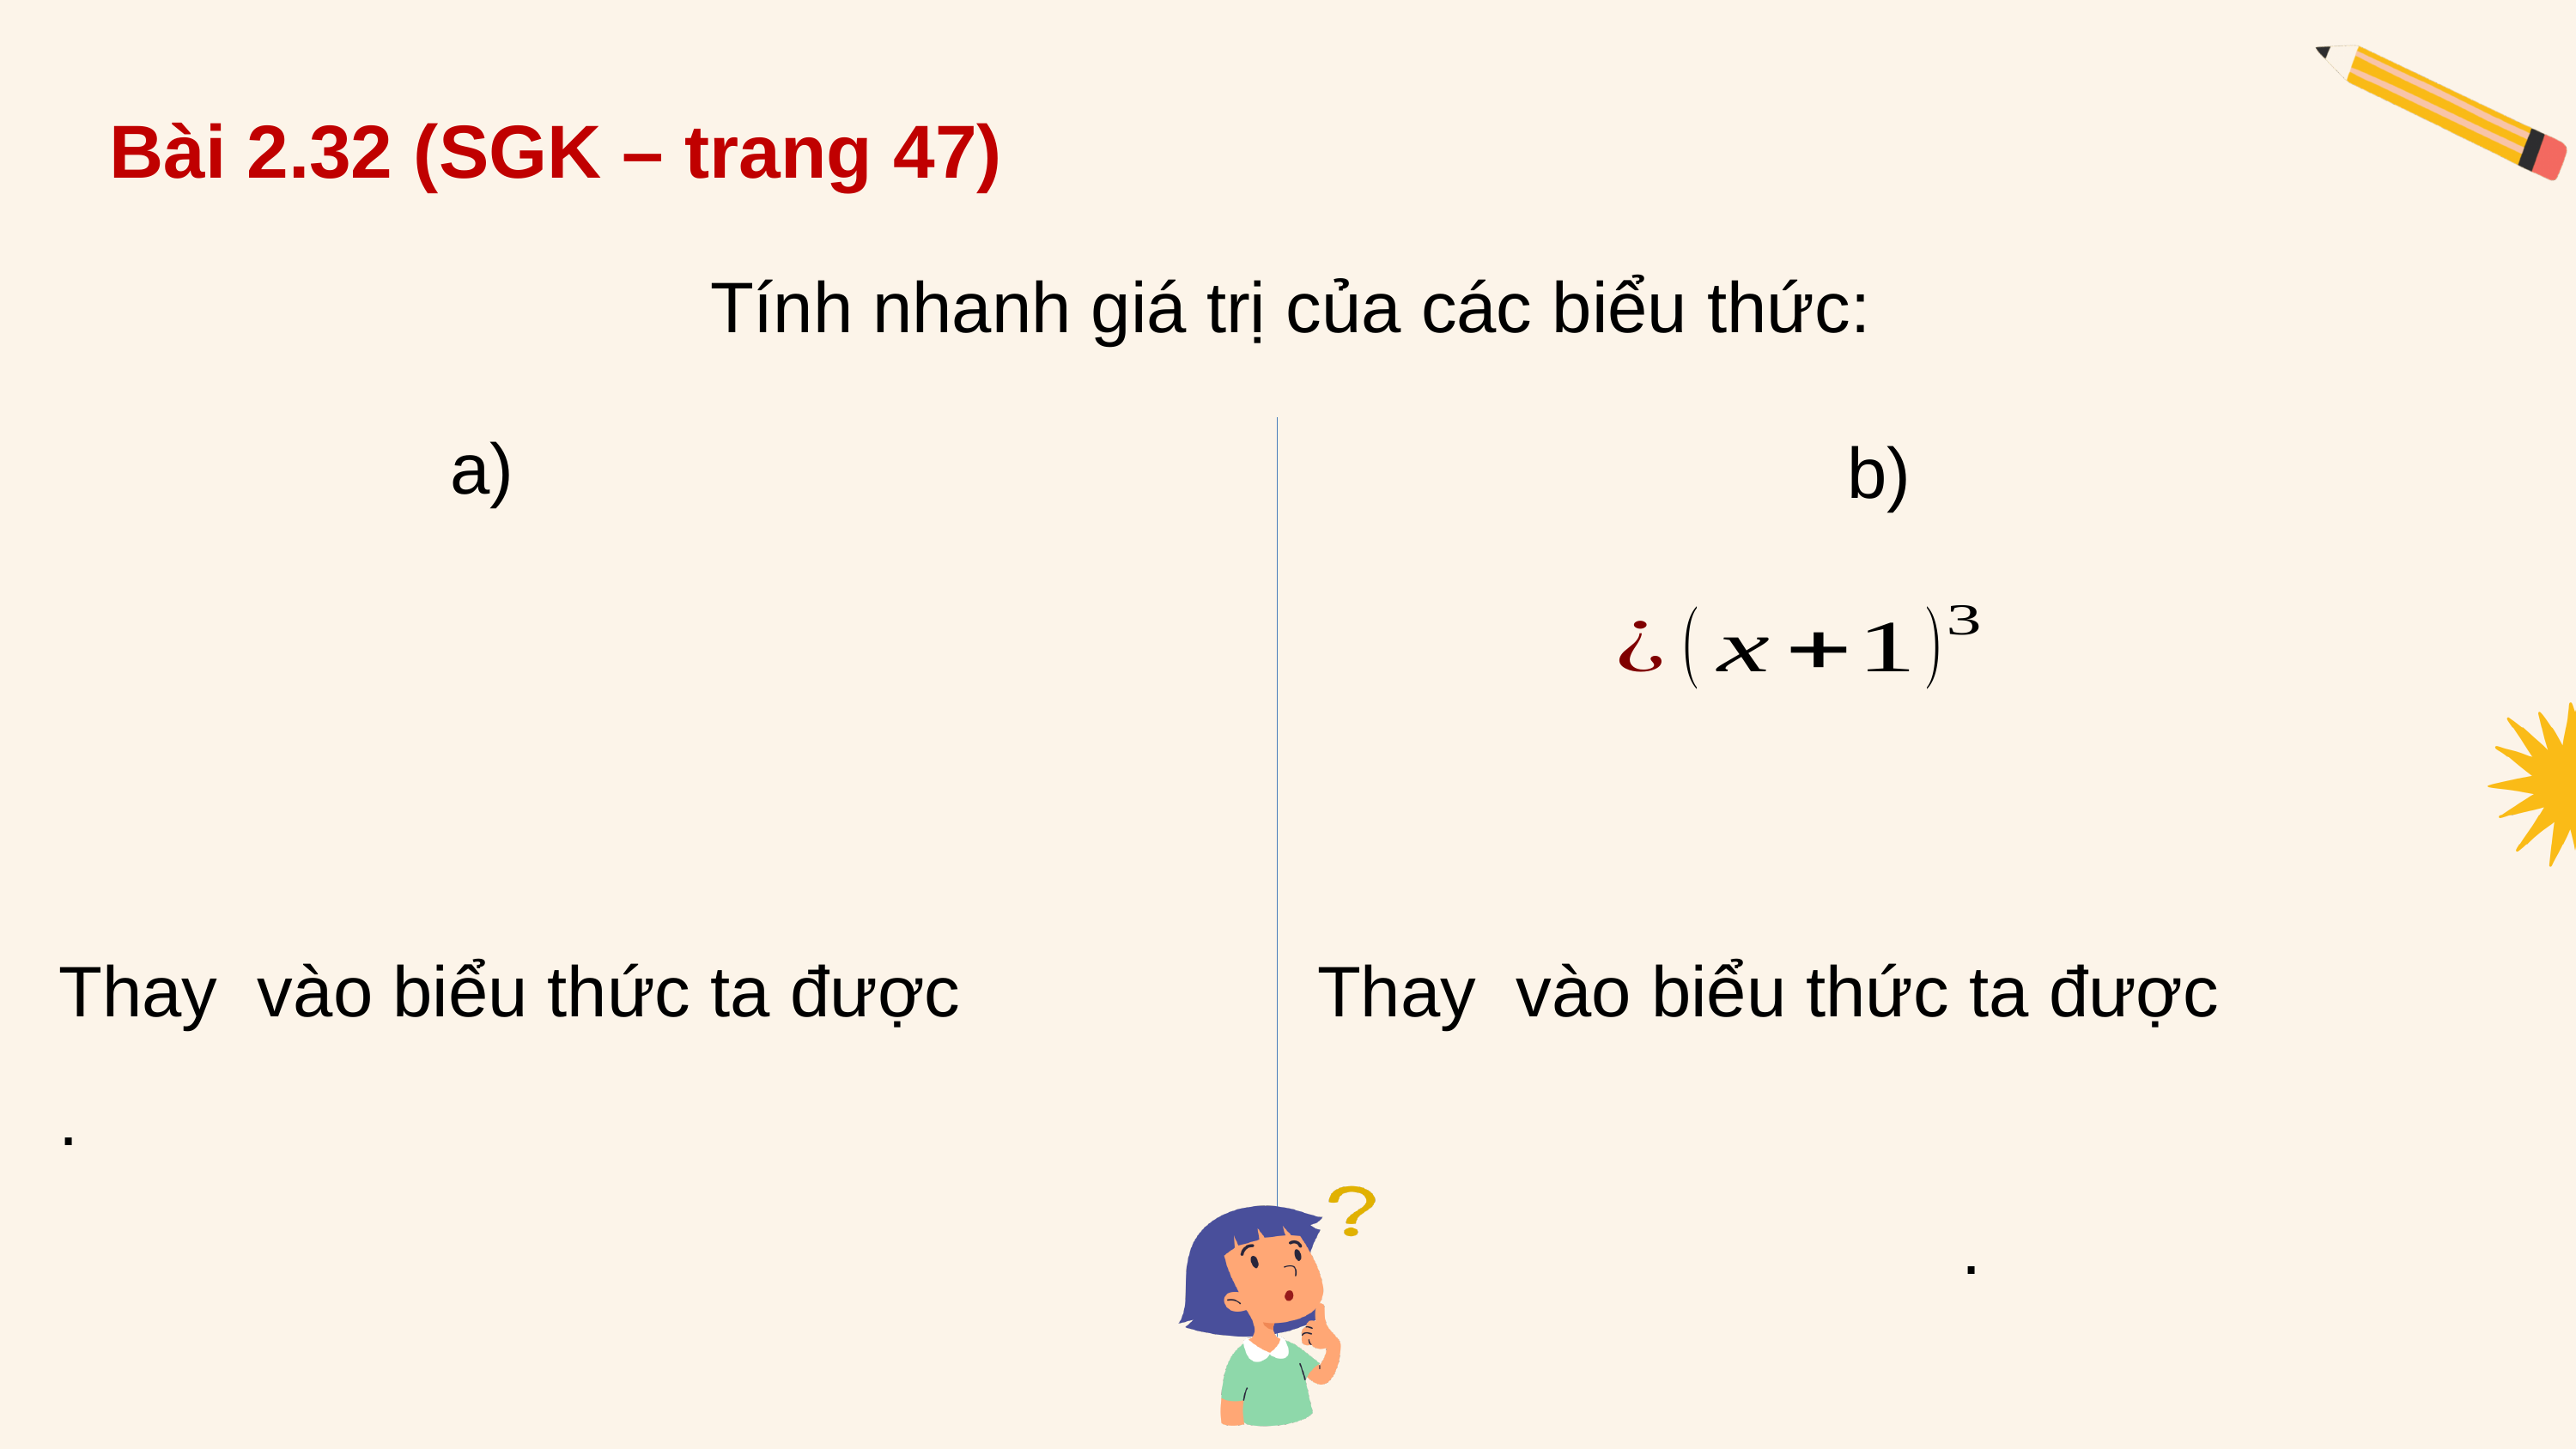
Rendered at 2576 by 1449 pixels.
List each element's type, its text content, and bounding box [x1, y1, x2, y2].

text_box Tính nhanh giá trị của các biểu thức: [697, 254, 1986, 354]
text_box Bài 2.32 (SGK – trang 47) [96, 96, 1017, 200]
picture [2316, 0, 2576, 245]
picture [2488, 698, 2576, 875]
picture [1177, 1185, 1377, 1431]
